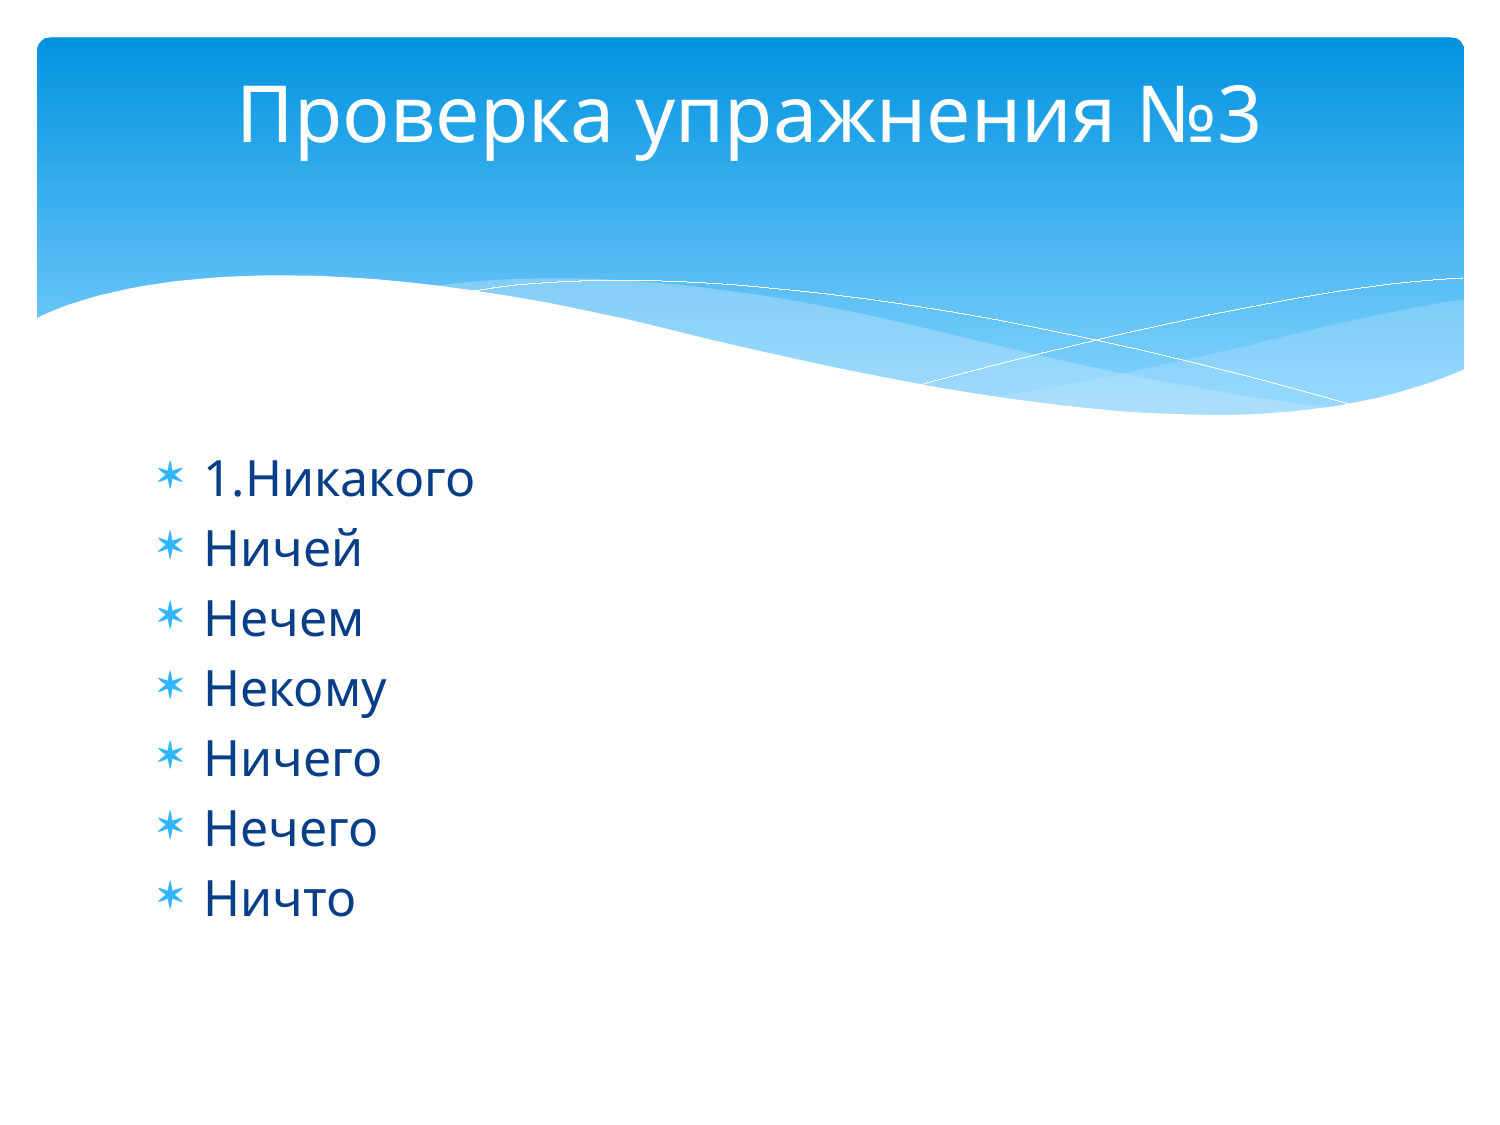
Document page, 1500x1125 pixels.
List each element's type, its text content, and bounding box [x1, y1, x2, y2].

title Проверка упражнения №3 [75, 55, 1425, 261]
list 1.Никакого Ничей Нечем Некому Ничего Нечего Ничто [143, 438, 1359, 1005]
